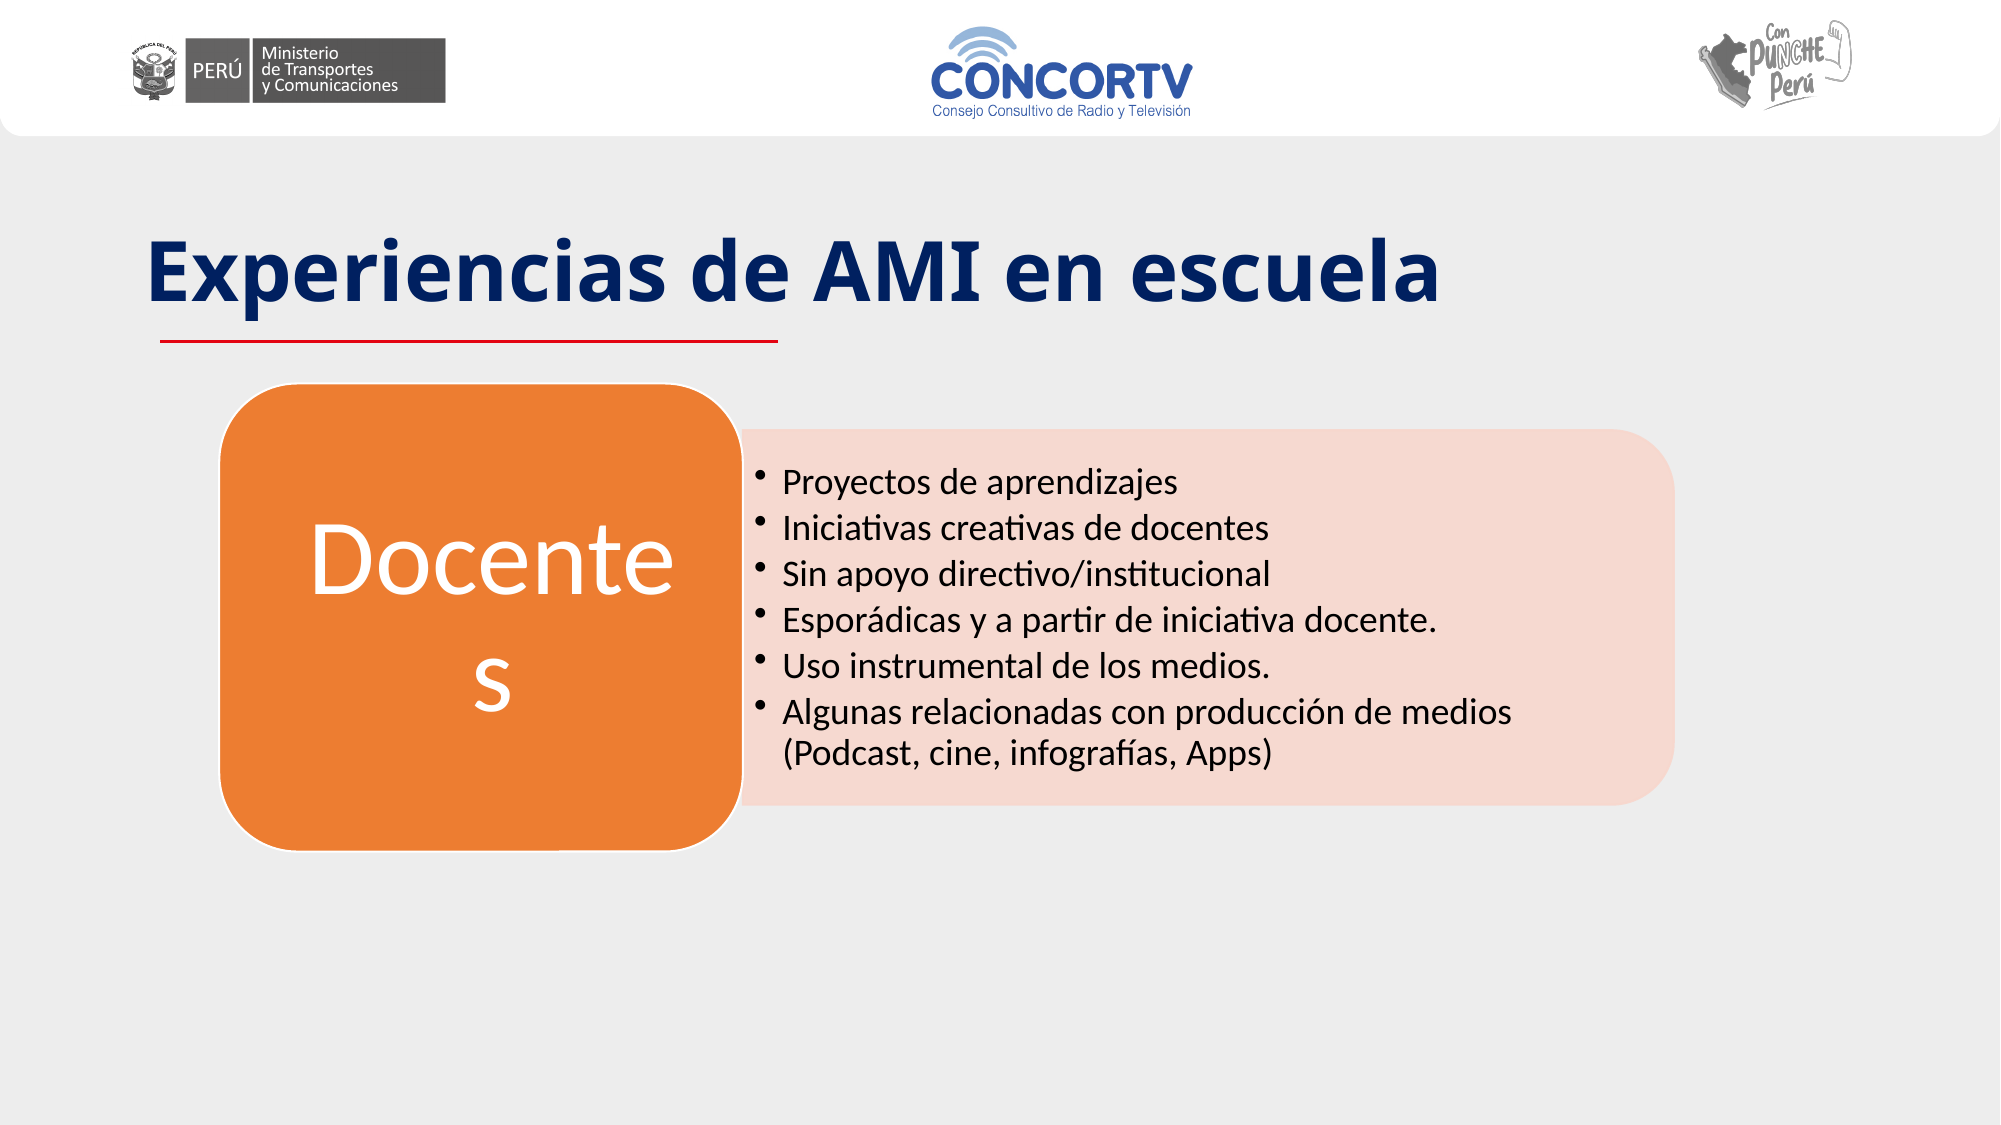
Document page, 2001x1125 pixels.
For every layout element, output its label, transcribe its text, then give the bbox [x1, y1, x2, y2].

picture [0, 120, 2000, 1125]
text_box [219, 383, 1674, 852]
picture [913, 0, 1221, 121]
picture [1687, 12, 1863, 119]
title Experiencias de AMI en escuela [130, 165, 1856, 384]
picture [118, 35, 448, 106]
